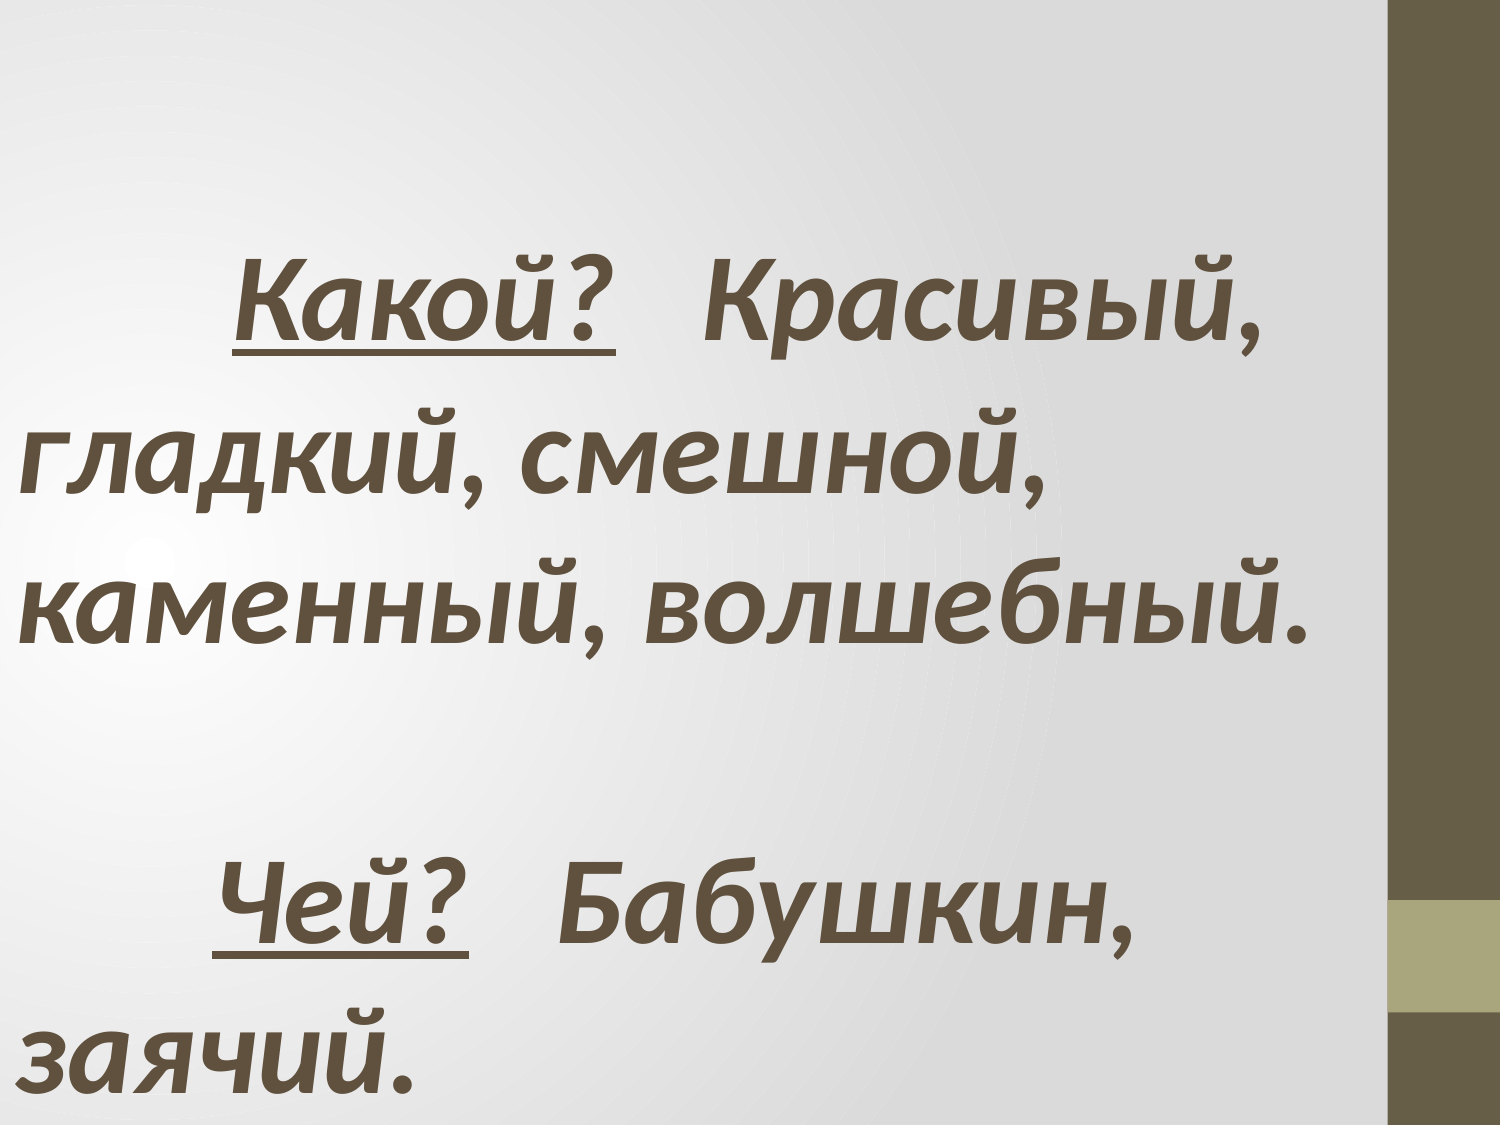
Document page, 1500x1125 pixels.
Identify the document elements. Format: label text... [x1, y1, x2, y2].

text_box Какой? Красивый, гладкий, смешной, каменный, волшебный. Чей? Бабушкин, заячий. [0, 30, 1388, 1125]
